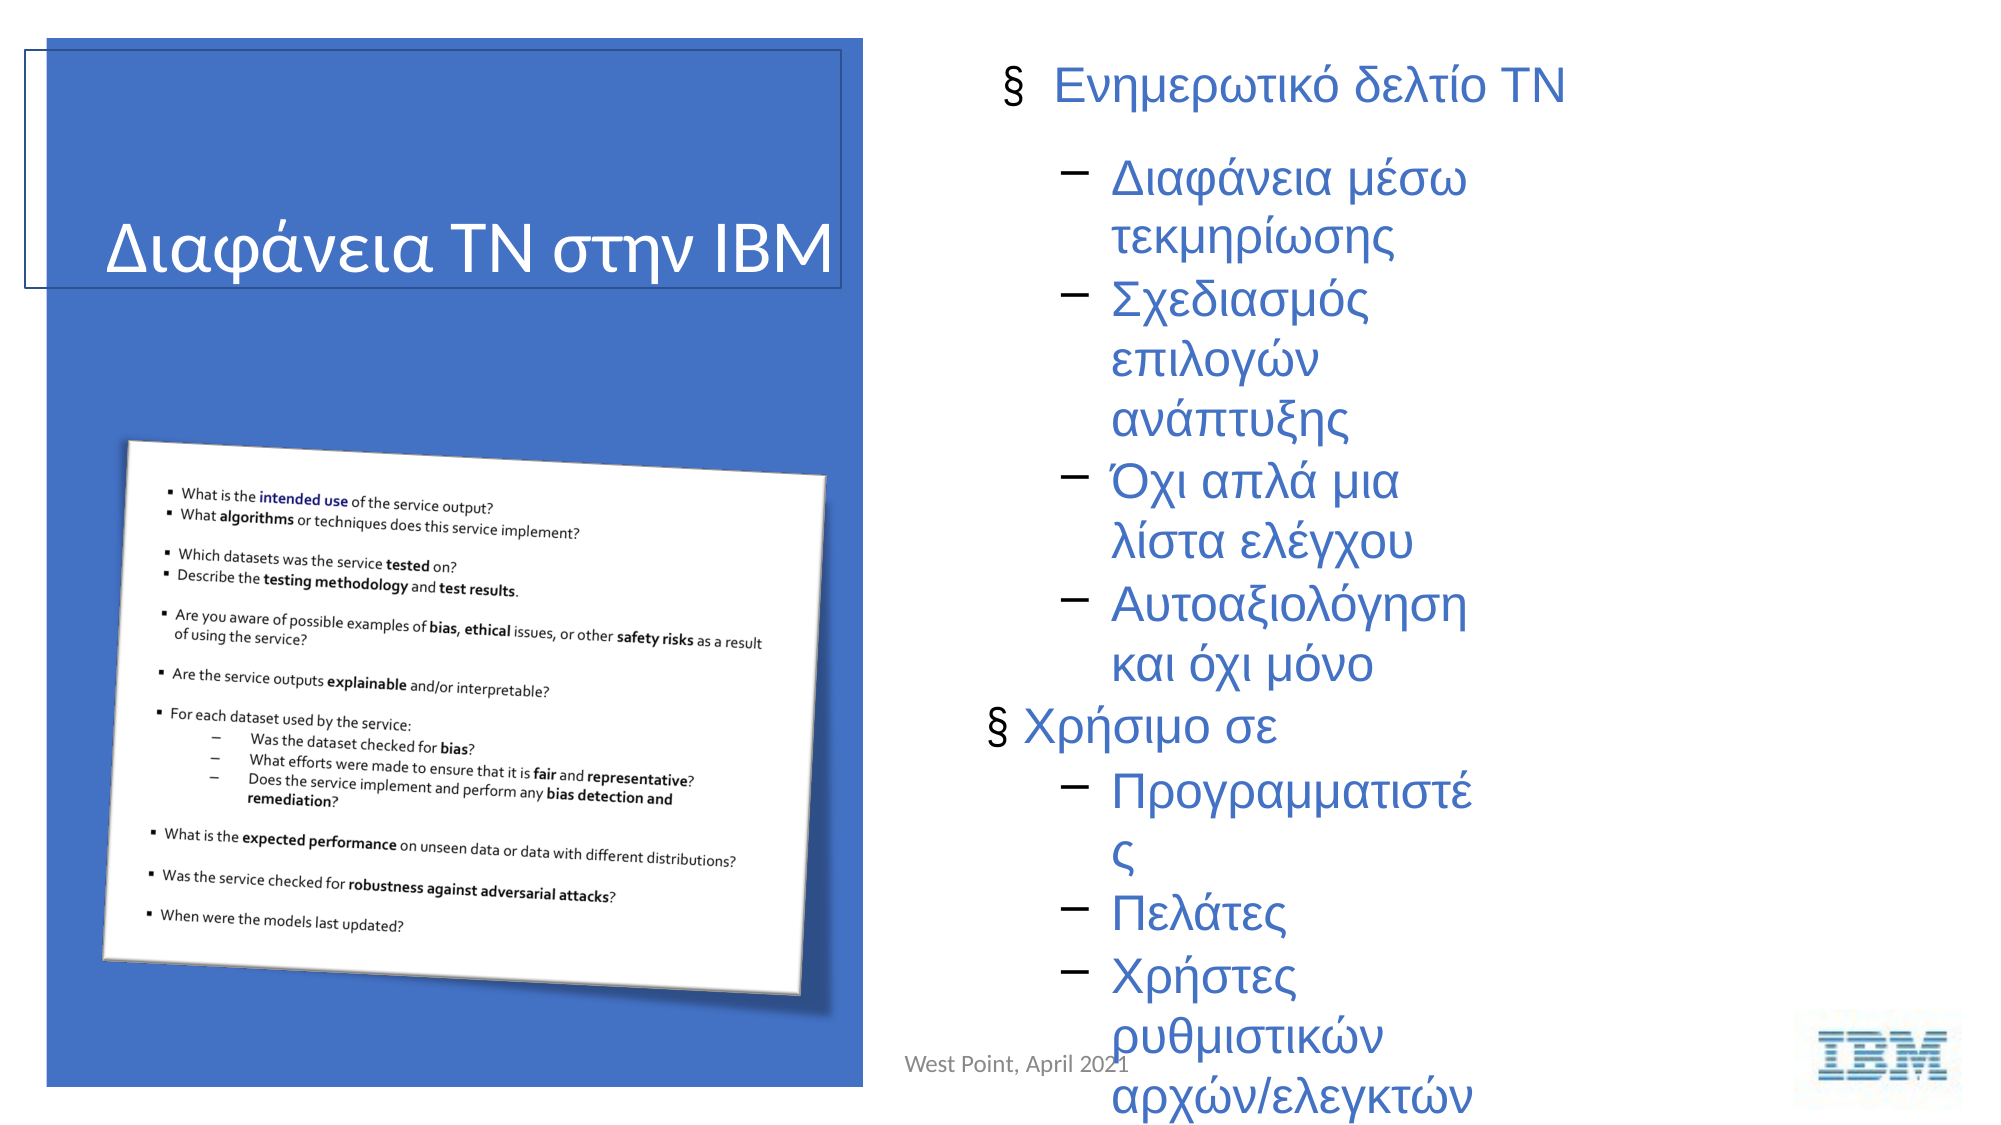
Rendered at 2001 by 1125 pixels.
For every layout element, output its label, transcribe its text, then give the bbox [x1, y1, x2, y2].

text_box Διαφάνεια ΤΝ στην IBM [24, 49, 842, 288]
picture [58, 354, 894, 1102]
text_box Διαφάνεια μέσω τεκμηρίωσης Σχεδιασμός επιλογών ανάπτυξης Όχι απλά μια λίστα ελέγχου Αυτοαξιολόγηση και όχι μόνο § Χρήσιμο σε Προγραμματιστές Πελάτες Χρήστες ρυθμιστικών αρχών/ελεγκτών § Σε συνάρτηση με το EC High Level Expert Group on AI self-assessment list (ALTAI) § AI factsheet 360 [984, 141, 1795, 1125]
text_box West Point, April 2021 [902, 1045, 984, 1078]
title § Ενημερωτικό δελτίο ΤΝ [999, 50, 1676, 141]
text_box [46, 38, 863, 1087]
picture [1794, 1009, 1962, 1111]
